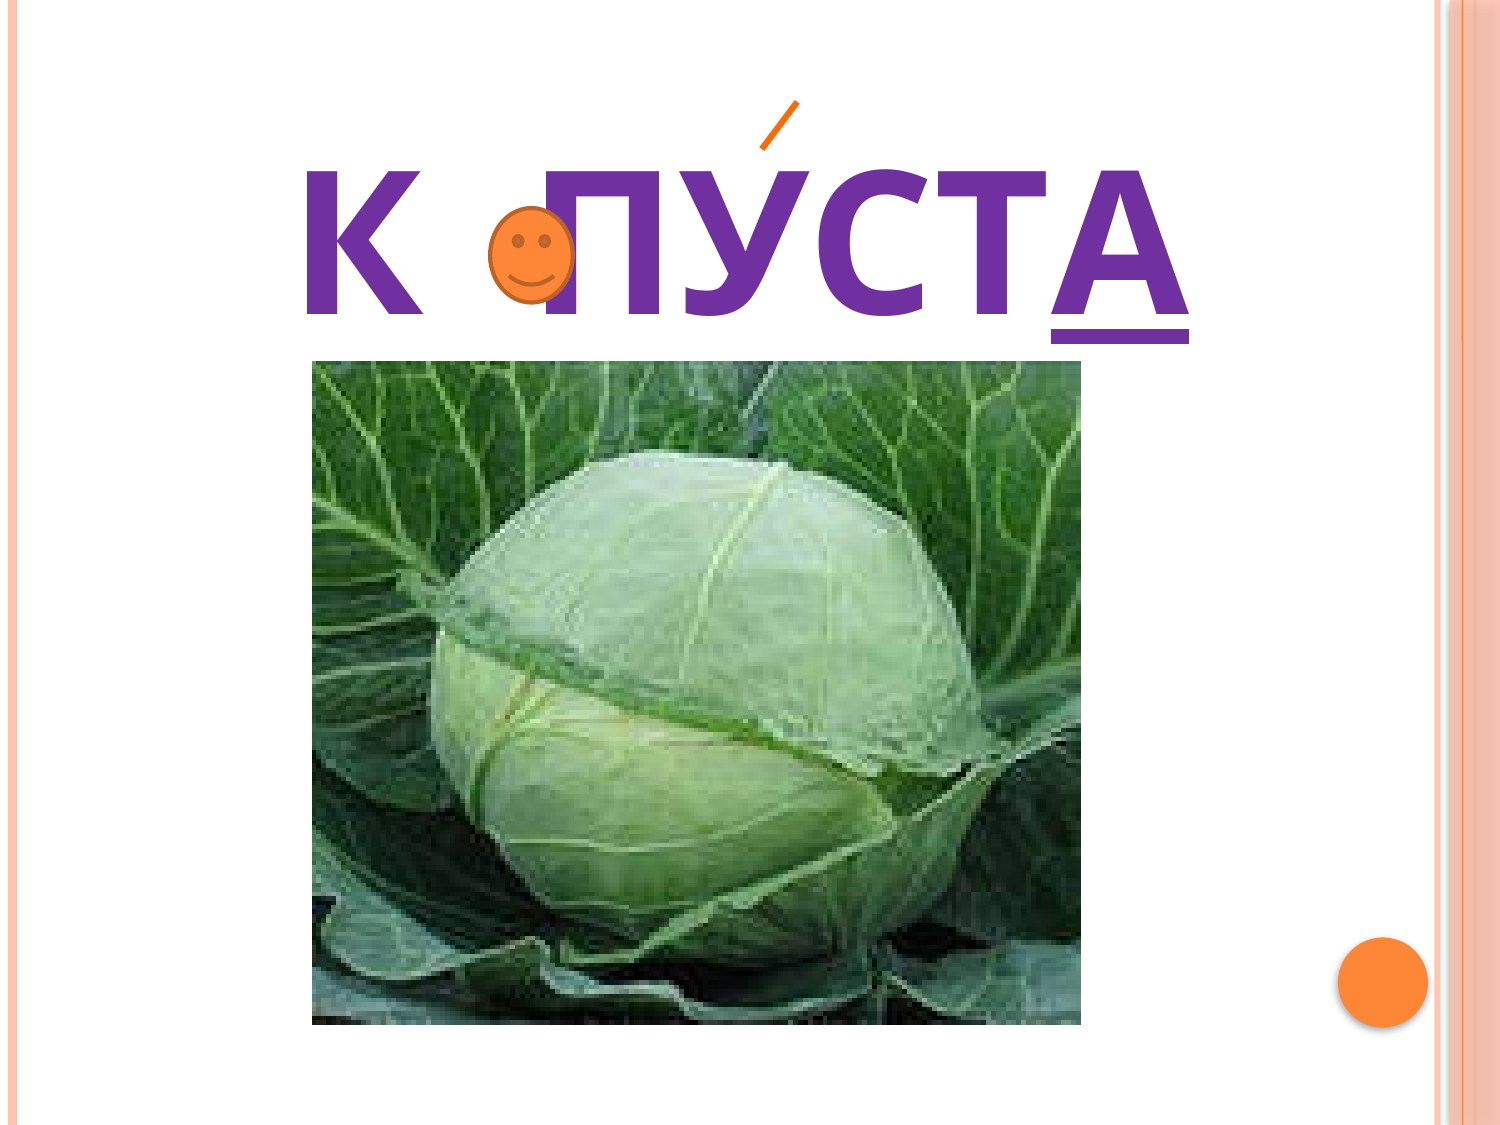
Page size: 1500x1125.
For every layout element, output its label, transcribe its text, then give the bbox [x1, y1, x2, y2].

text_box [488, 205, 575, 305]
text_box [761, 101, 798, 150]
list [312, 361, 1082, 1026]
title к пуста [75, 45, 1300, 362]
